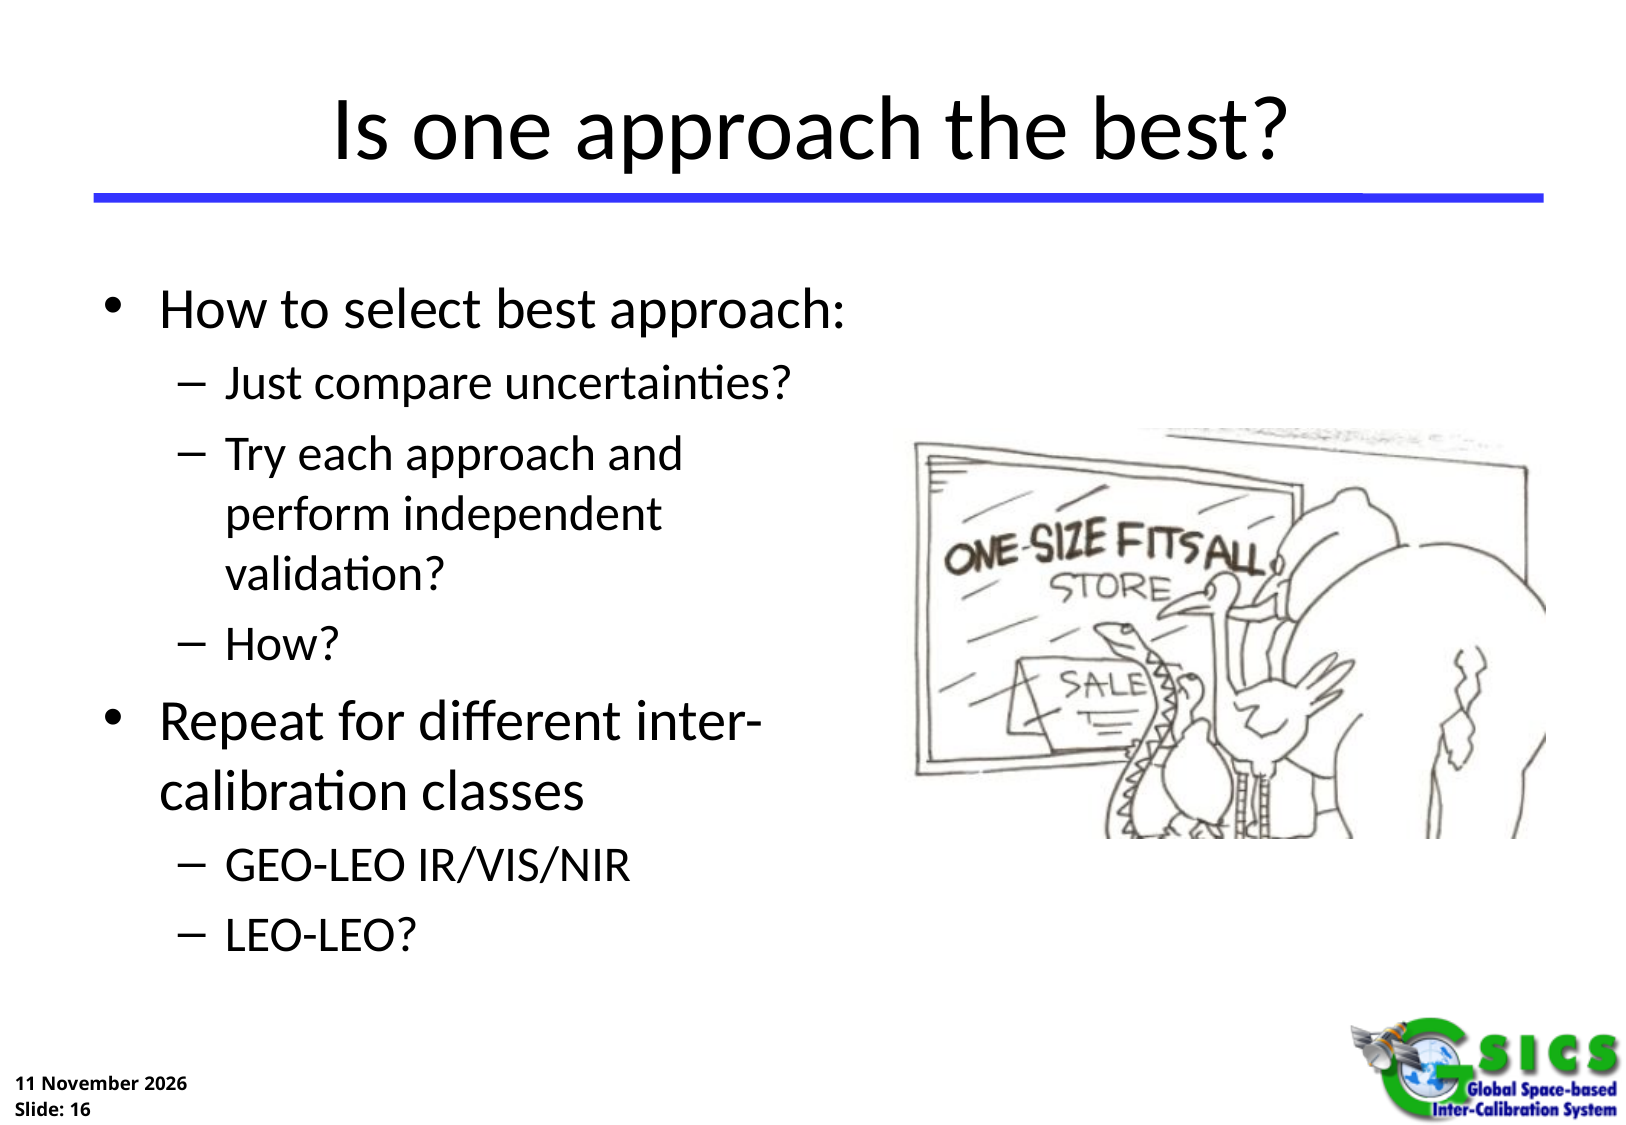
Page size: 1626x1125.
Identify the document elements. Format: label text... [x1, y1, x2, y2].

list How to select best approach: Just compare uncertainties? Try each approach and perform independent validation? How? Repeat for different inter-calibration classes GEO-LEO IR/VIS/NIR LEO-LEO? [87, 262, 867, 1006]
title Is one approach the best? [80, 44, 1544, 202]
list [893, 428, 1546, 840]
picture [1343, 1010, 1625, 1125]
